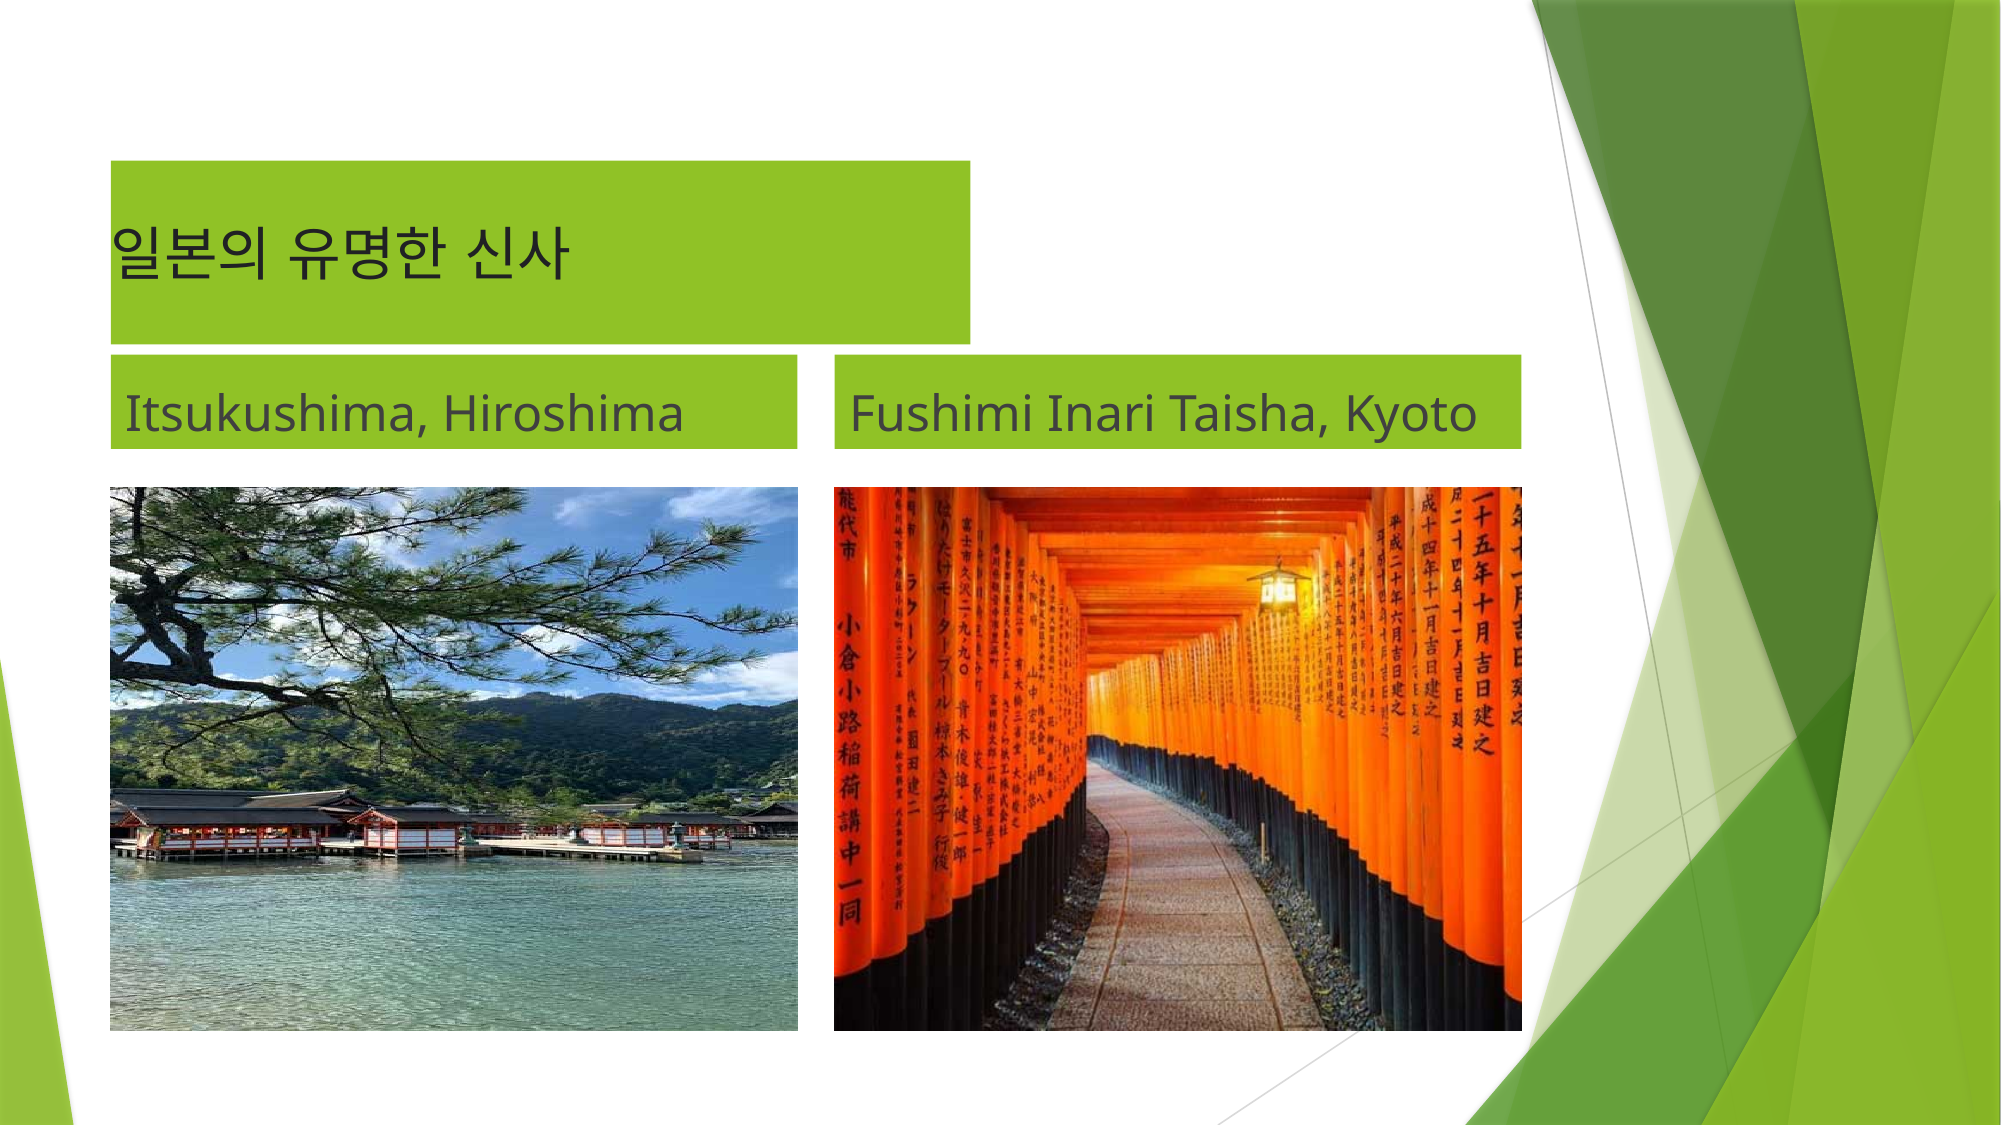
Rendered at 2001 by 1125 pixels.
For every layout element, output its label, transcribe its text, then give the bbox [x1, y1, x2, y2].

title 일본의 유명한 신사 [110, 160, 971, 345]
list Fushimi Inari Taisha, Kyoto [834, 354, 1522, 449]
list Itsukushima, Hiroshima [110, 354, 798, 449]
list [834, 487, 1522, 1031]
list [110, 487, 798, 1031]
